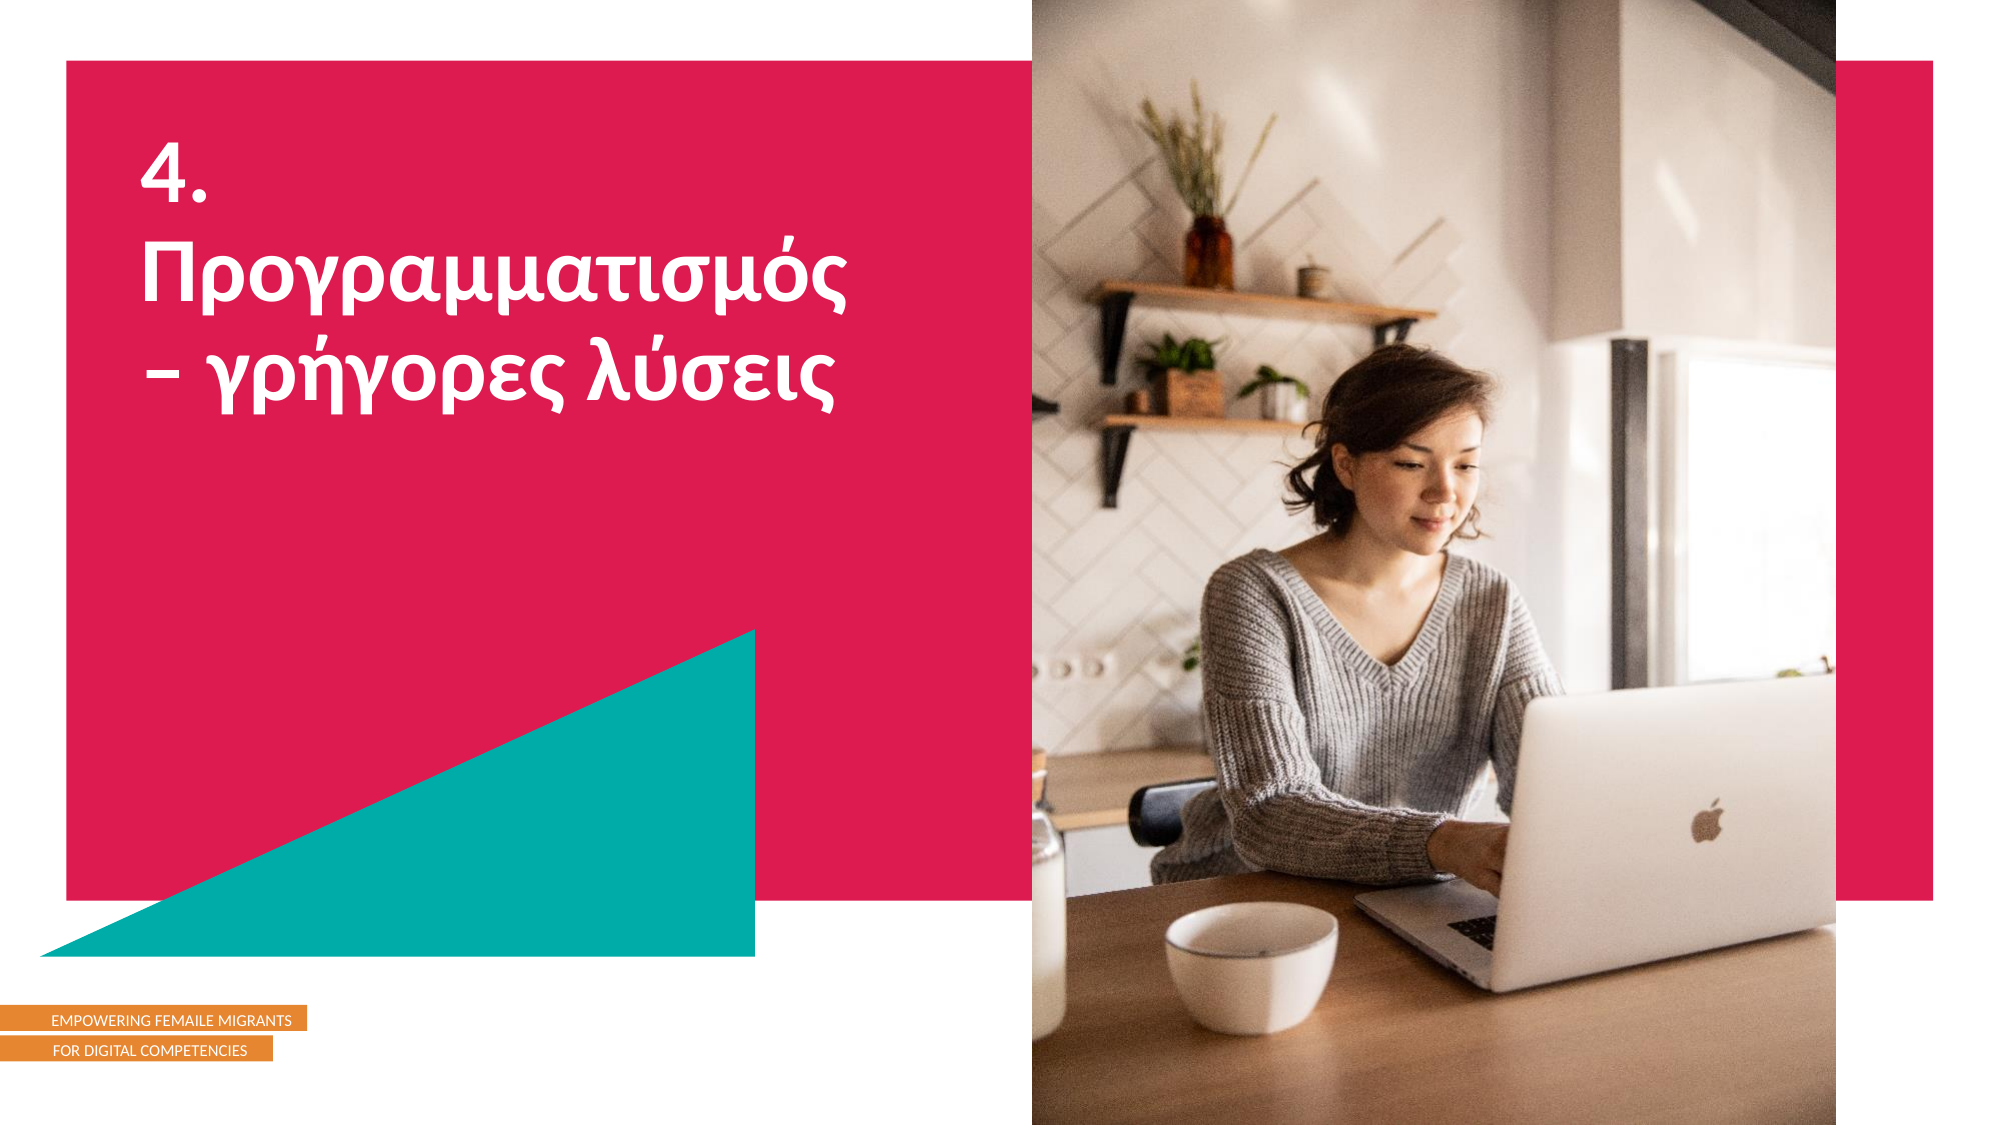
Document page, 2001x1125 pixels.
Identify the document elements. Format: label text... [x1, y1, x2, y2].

text_box 4. Προγραμματισμός – γρήγορες λύσεις [126, 116, 876, 231]
picture [1032, 0, 1836, 1125]
